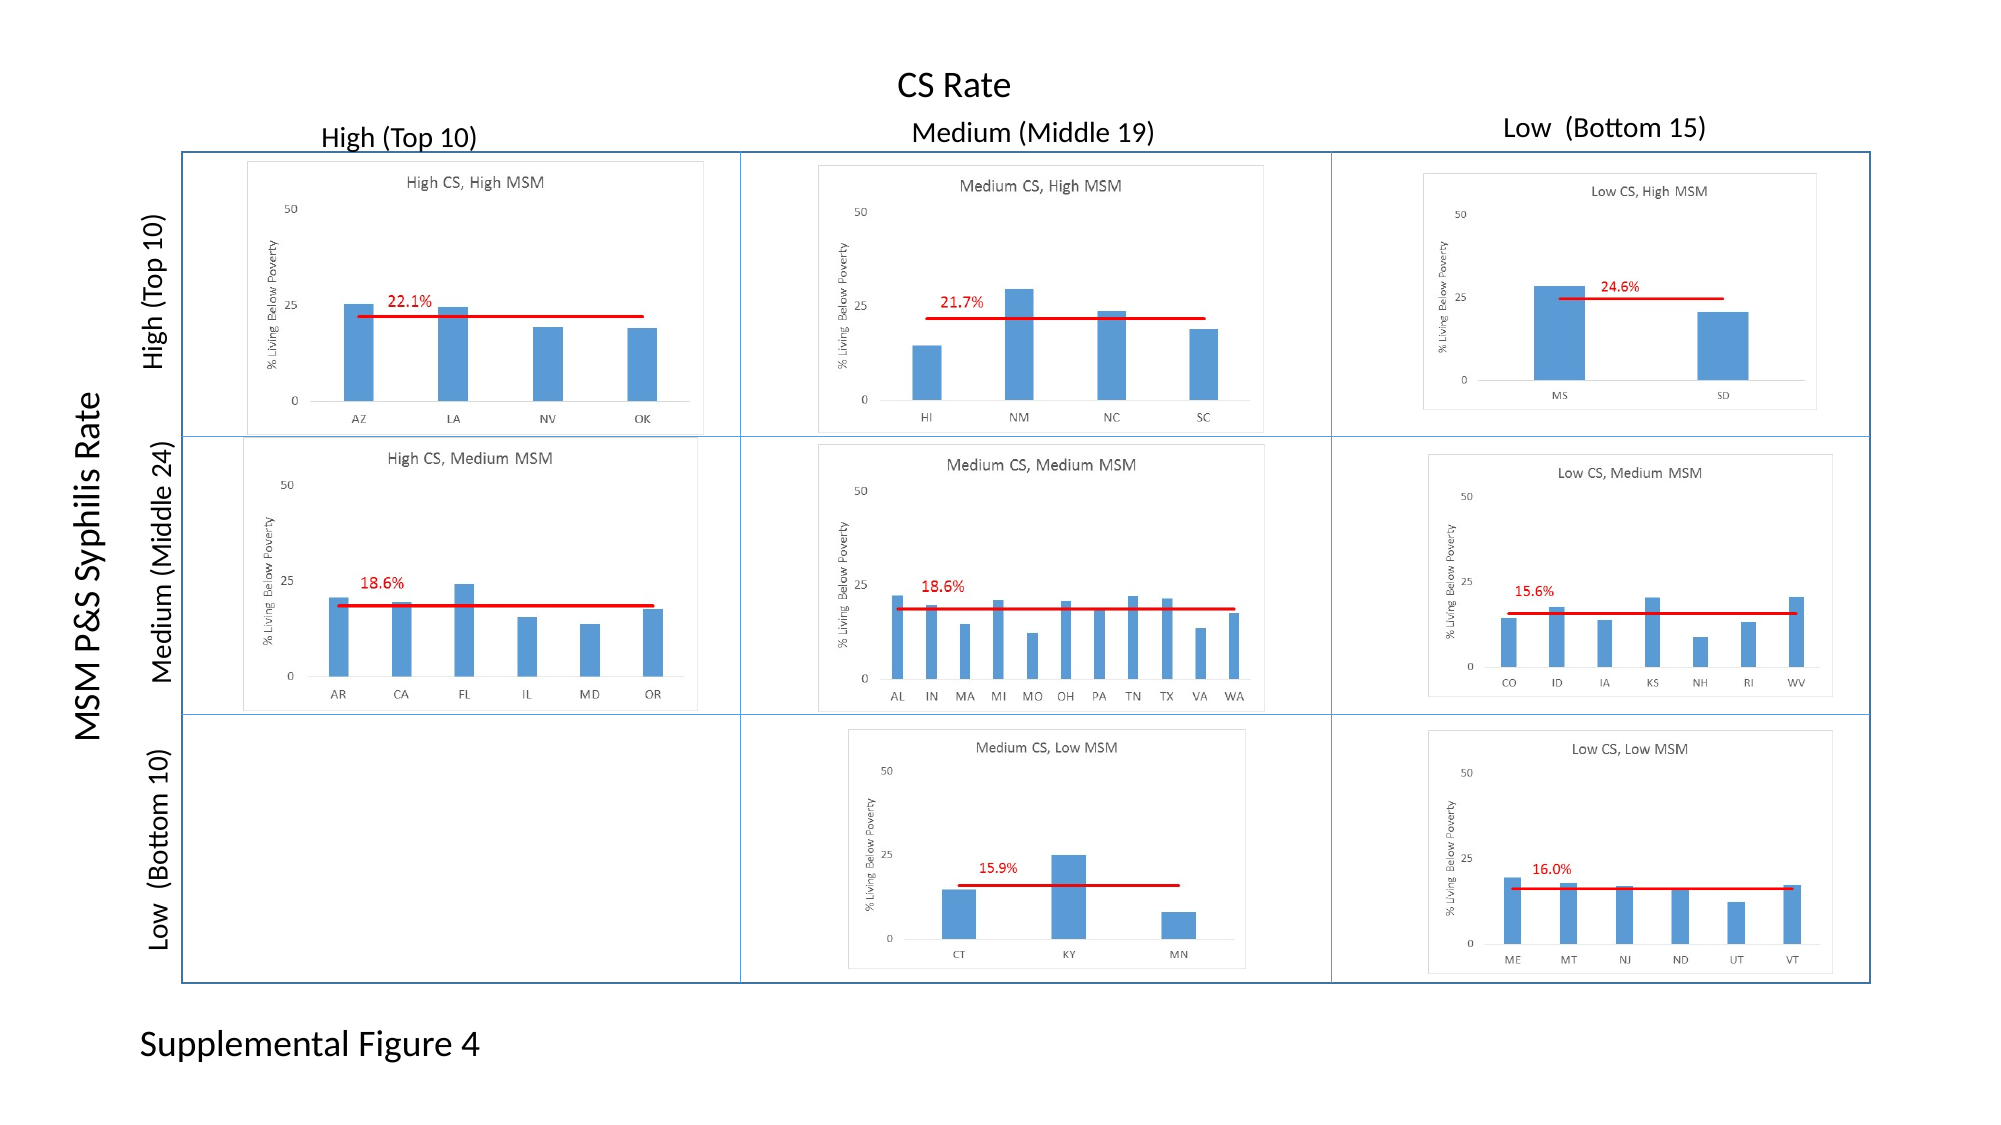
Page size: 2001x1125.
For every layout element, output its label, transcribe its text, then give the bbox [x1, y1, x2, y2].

text_box Low (Bottom 10) [131, 696, 181, 967]
text_box High (Top 10) [125, 195, 176, 386]
text_box Low (Bottom 15) [1488, 100, 1759, 151]
picture [243, 437, 698, 711]
text_box Medium (Middle 19) [896, 105, 1197, 156]
picture [1427, 730, 1833, 974]
picture [1427, 453, 1833, 697]
text_box [1332, 151, 1871, 984]
picture [848, 729, 1246, 969]
picture [818, 444, 1265, 712]
text_box Medium (Middle 24) [134, 398, 185, 699]
picture [1423, 173, 1817, 410]
text_box High (Top 10) [306, 110, 577, 161]
text_box [181, 151, 740, 436]
text_box [741, 715, 1330, 984]
text_box [181, 437, 740, 714]
text_box MSM P&S Syphilis Rate [54, 353, 115, 782]
text_box [741, 437, 1330, 714]
text_box [741, 151, 1330, 436]
text_box CS Rate [740, 52, 1169, 113]
text_box Supplemental Figure 4 [125, 1011, 496, 1072]
picture [247, 161, 704, 435]
text_box [181, 715, 740, 984]
picture [818, 165, 1264, 433]
